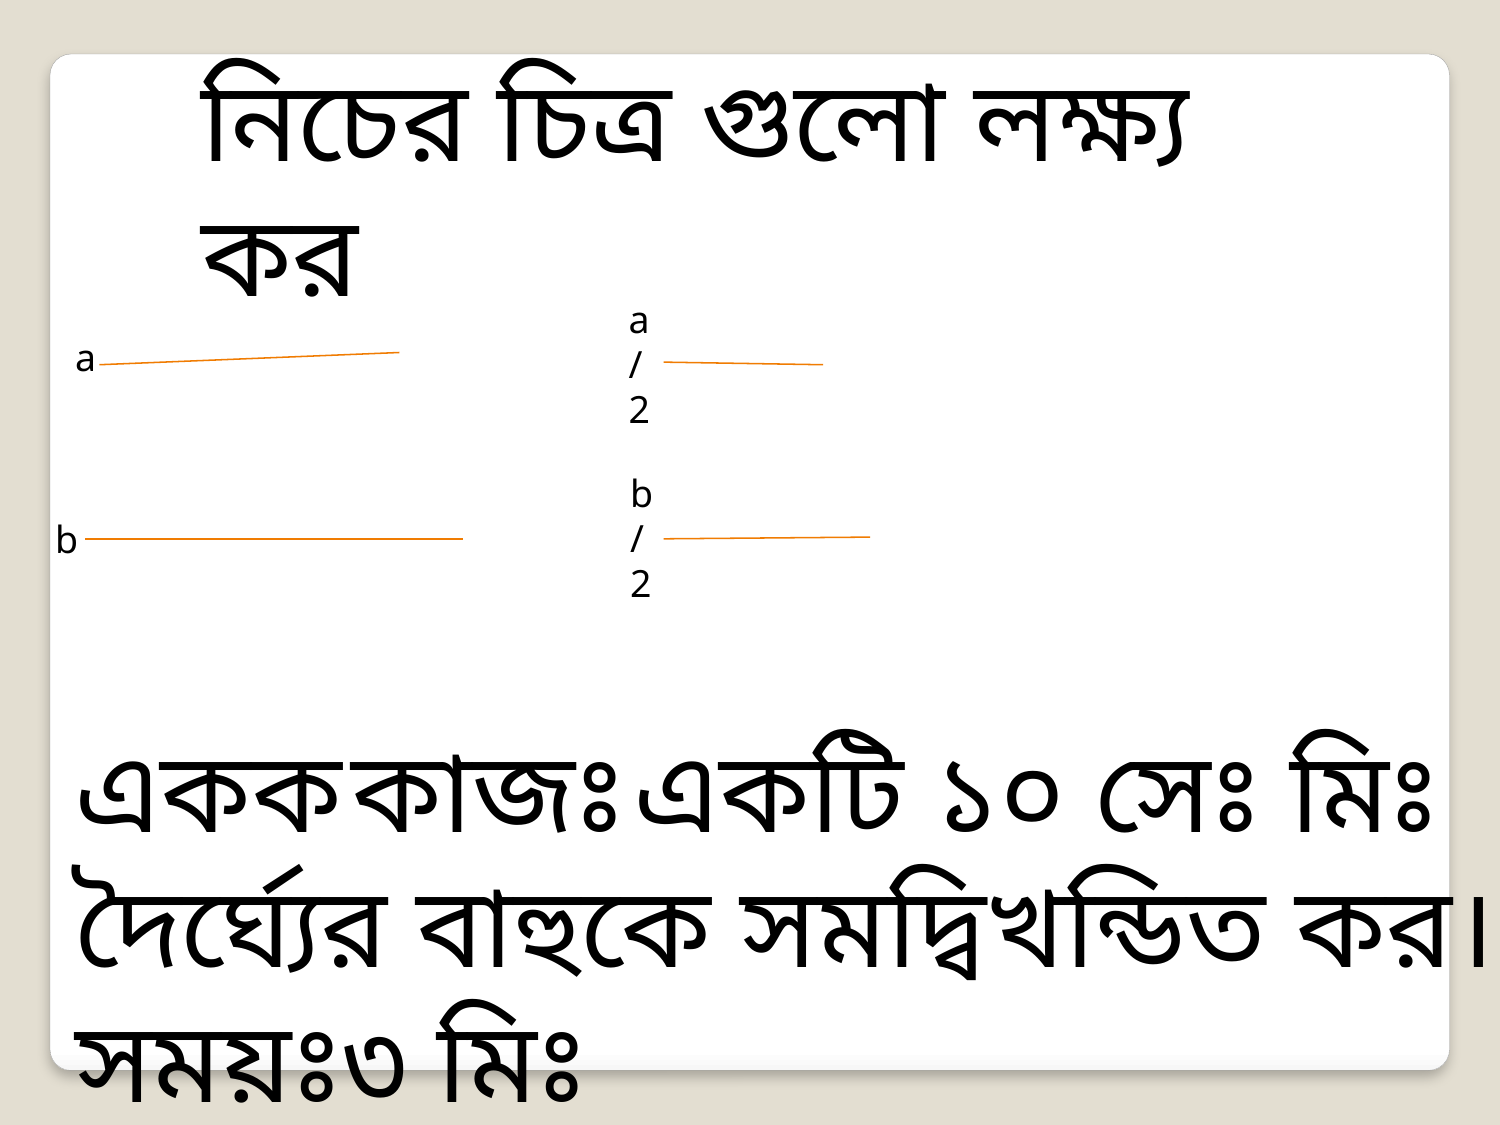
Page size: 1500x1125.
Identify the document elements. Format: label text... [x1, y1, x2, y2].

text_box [663, 536, 871, 540]
text_box b [40, 508, 81, 569]
text_box একক কাজঃ একটি ১০ সেঃ মিঃ দৈর্ঘ্যের বাহুকে সমদ্বিখন্ডিত কর।সময়ঃ৩ মিঃ [60, 713, 1500, 1125]
text_box b/2 [615, 463, 653, 613]
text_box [663, 361, 824, 365]
text_box a [60, 326, 104, 387]
text_box নিচের চিত্র গুলো লক্ষ্য কর [186, 42, 1247, 462]
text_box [99, 352, 400, 365]
